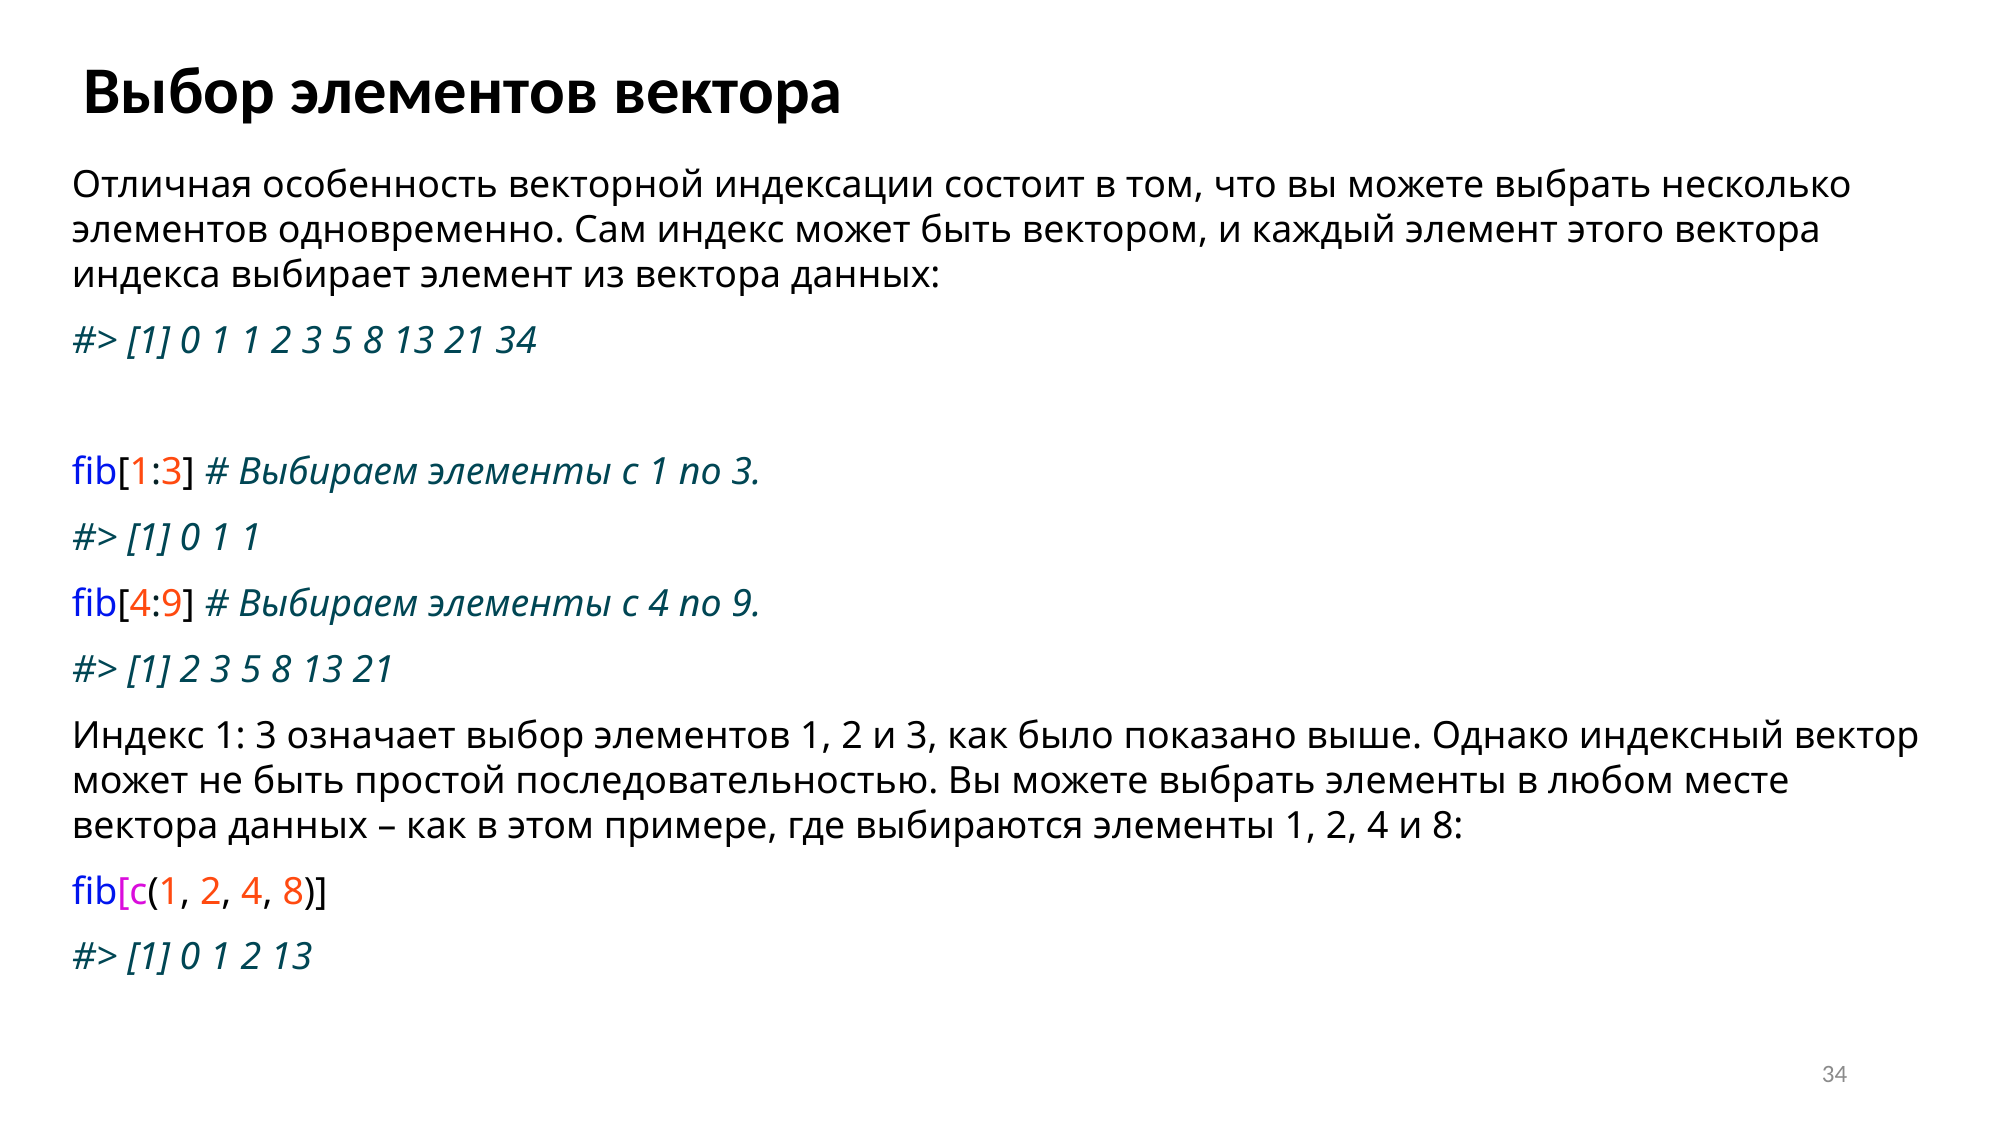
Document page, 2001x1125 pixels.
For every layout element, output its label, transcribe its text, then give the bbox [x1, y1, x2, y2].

list Отличная особенность векторной индексации состоит в том, что вы можете выбрать несколько элементов одновременно. Сам индекс может быть вектором, и каждый элемент этого вектора индекса выбирает элемент из вектора данных: #> [1] 0 1 1 2 3 5 8 13 21 34 fib[1:3] # Выбираем элементы с 1 по 3. #> [1] 0 1 1 fib[4:9] # Выбираем элементы с 4 по 9. #> [1] 2 3 5 8 13 21 Индекс 1: 3 означает выбор элементов 1, 2 и 3, как было показано выше. Однако индексный вектор может не быть простой последовательностью. Вы можете выбрать элементы в любом месте вектора данных – как в этом примере, где выбираются элементы 1, 2, 4 и 8: fib[c(1, 2, 4, 8)] #> [1] 0 1 2 13 [56, 152, 1960, 1055]
title Выбор элементов вектора [68, 33, 1794, 150]
slide_number 34 [1412, 1042, 1863, 1103]
